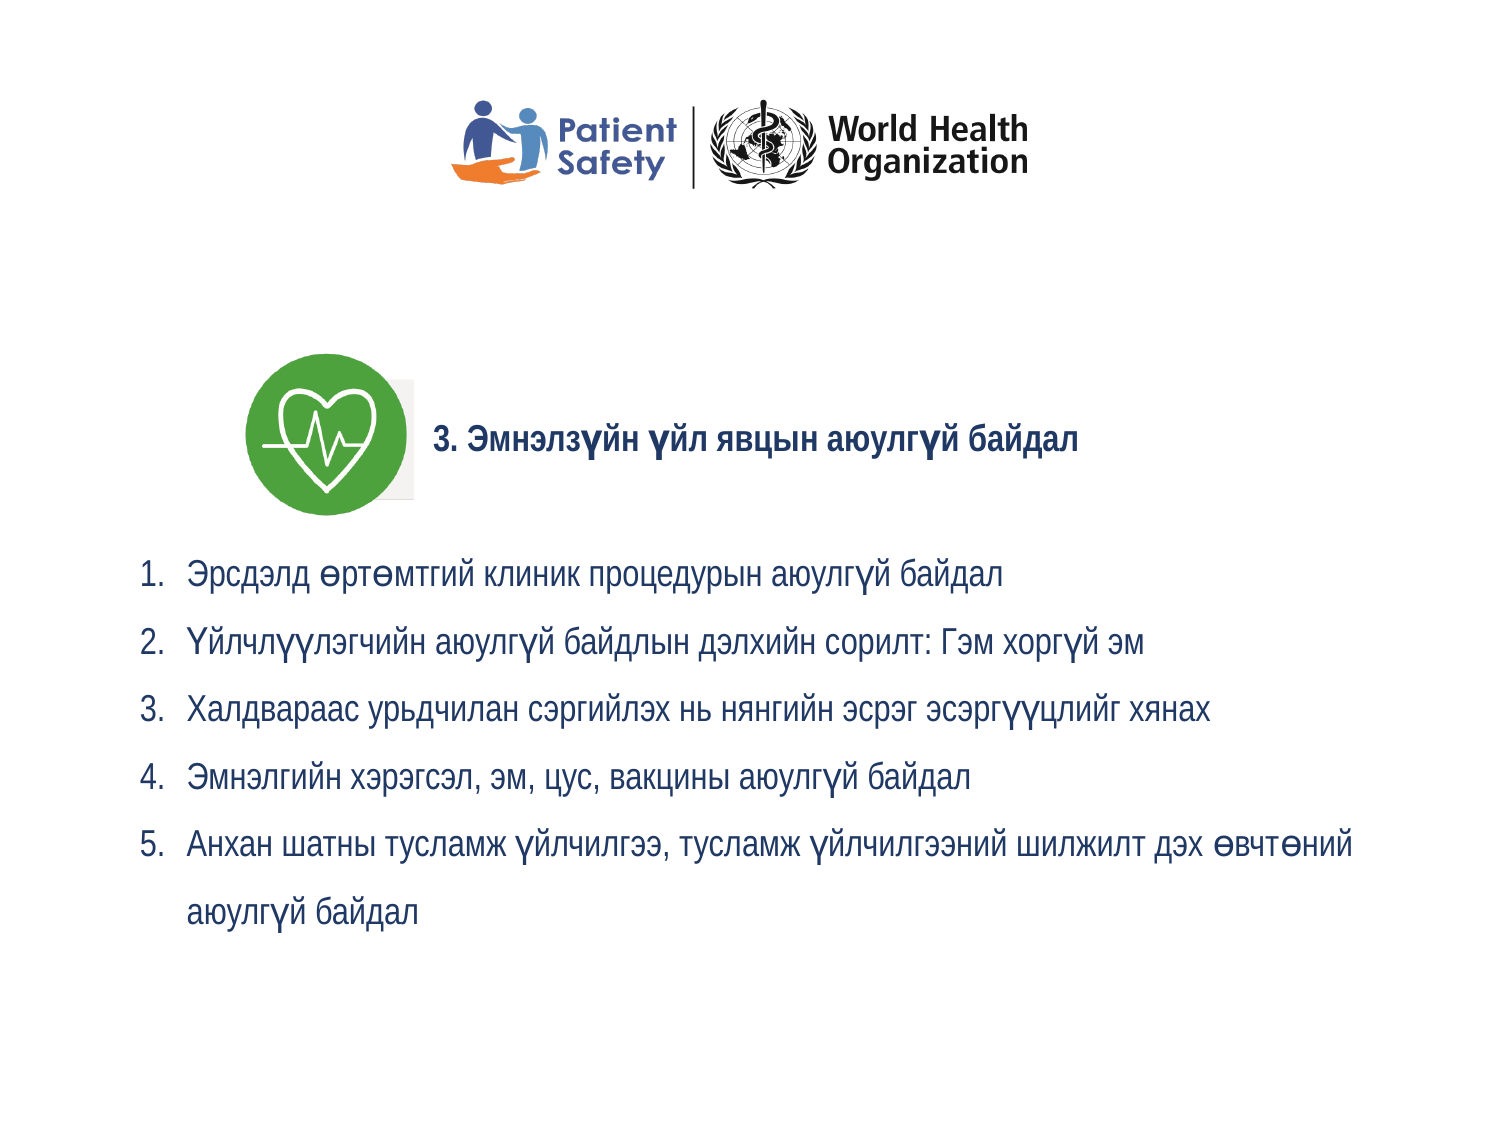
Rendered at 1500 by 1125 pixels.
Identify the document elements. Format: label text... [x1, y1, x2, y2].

picture [237, 324, 414, 550]
picture [449, 99, 1027, 189]
text_box 3. Эмнэлзүйн үйл явцын аюулгүй байдал Эрсдэлд өртөмтгий клиник процедурын аюулгүй байдал Үйлчлүүлэгчийн аюулгүй байдлын дэлхийн сорилт: Гэм хоргүй эм Халдвараас урьдчилан сэргийлэх нь нянгийн эсрэг эсэргүүцлийг хянах Эмнэлгийн хэрэгсэл, эм, цус, вакцины аюулгүй байдал Анхан шатны тусламж үйлчилгээ, тусламж үйлчилгээний шилжилт дэх өвчтөний аюулгүй байдал [49, 399, 1463, 939]
